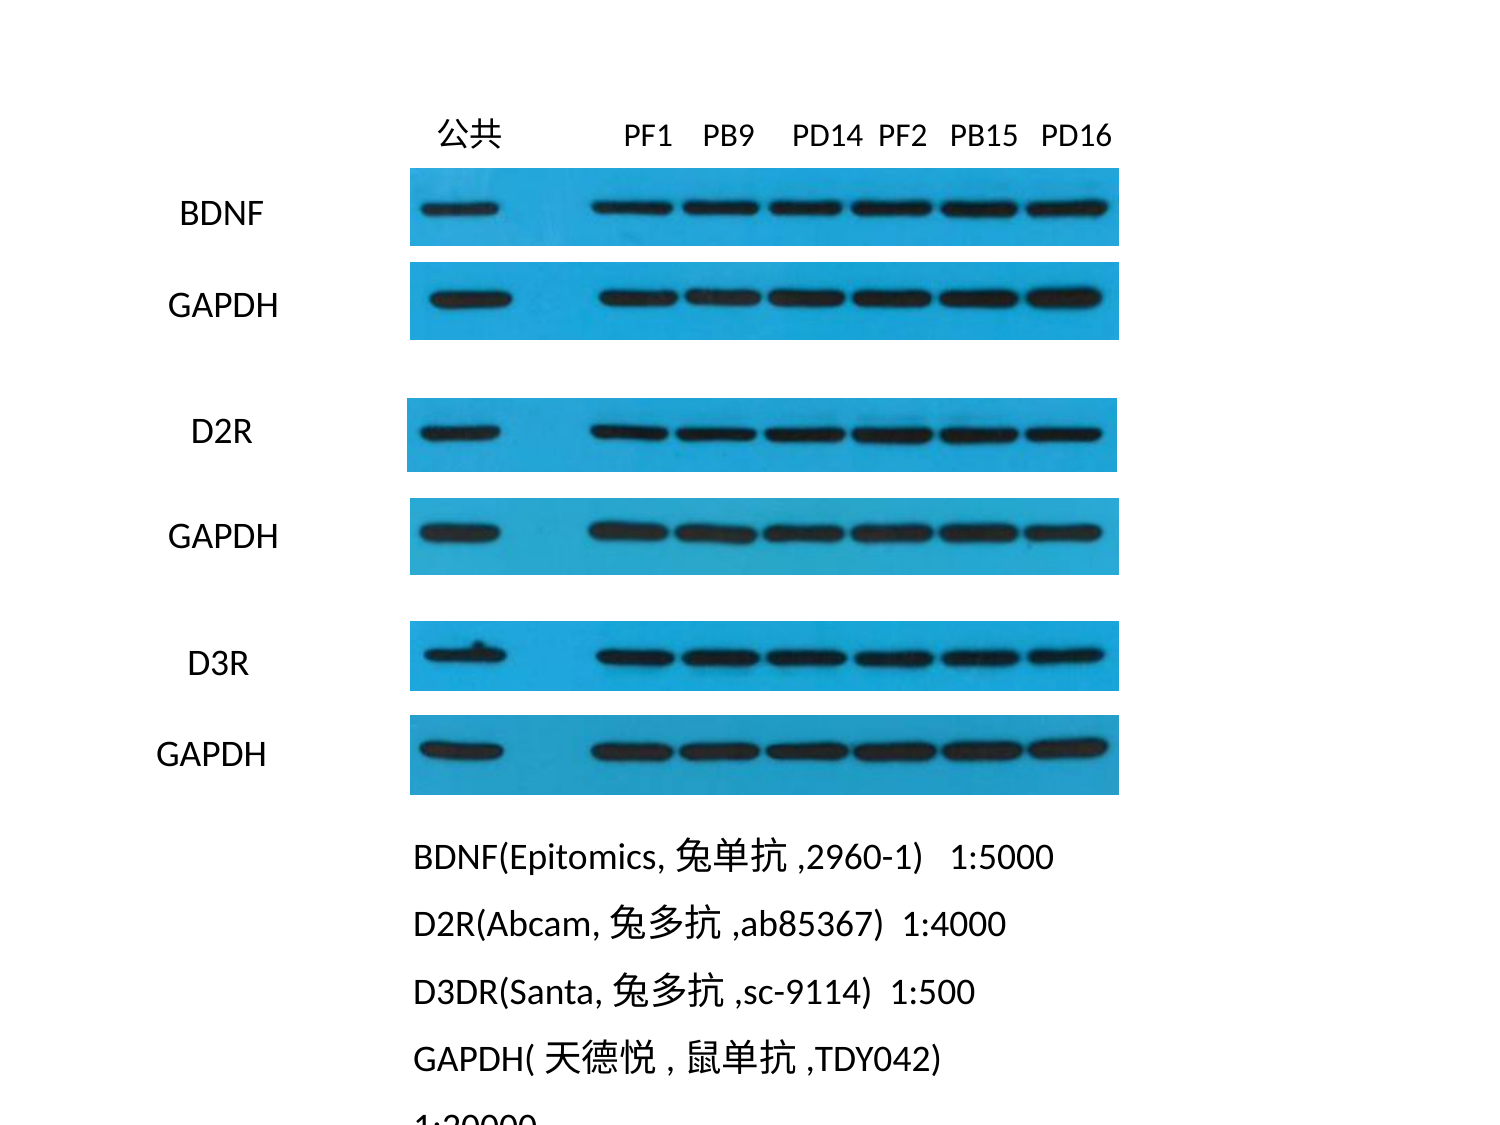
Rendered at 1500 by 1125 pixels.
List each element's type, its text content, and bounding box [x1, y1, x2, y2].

text_box BDNF [164, 180, 280, 241]
picture [409, 168, 1119, 246]
text_box GAPDH [153, 272, 294, 333]
text_box D3R [172, 630, 265, 690]
picture [409, 620, 1119, 691]
text_box D2R [176, 398, 270, 459]
text_box 公共 PF1 PB9 PD14 PF2 PB15 PD16 [421, 105, 1149, 161]
picture [409, 262, 1119, 341]
picture [407, 398, 1117, 472]
text_box BDNF(Epitomics,兔单抗,2960-1) 1:5000 D2R(Abcam,兔多抗,ab85367) 1:4000 D3DR(Santa,兔多抗,sc-9114) 1:500 GAPDH(天德悦,鼠单抗,TDY042) 1:20000 [398, 802, 1102, 1125]
text_box GAPDH [141, 722, 283, 782]
picture [409, 497, 1119, 575]
text_box GAPDH [153, 503, 294, 564]
picture [409, 715, 1119, 795]
